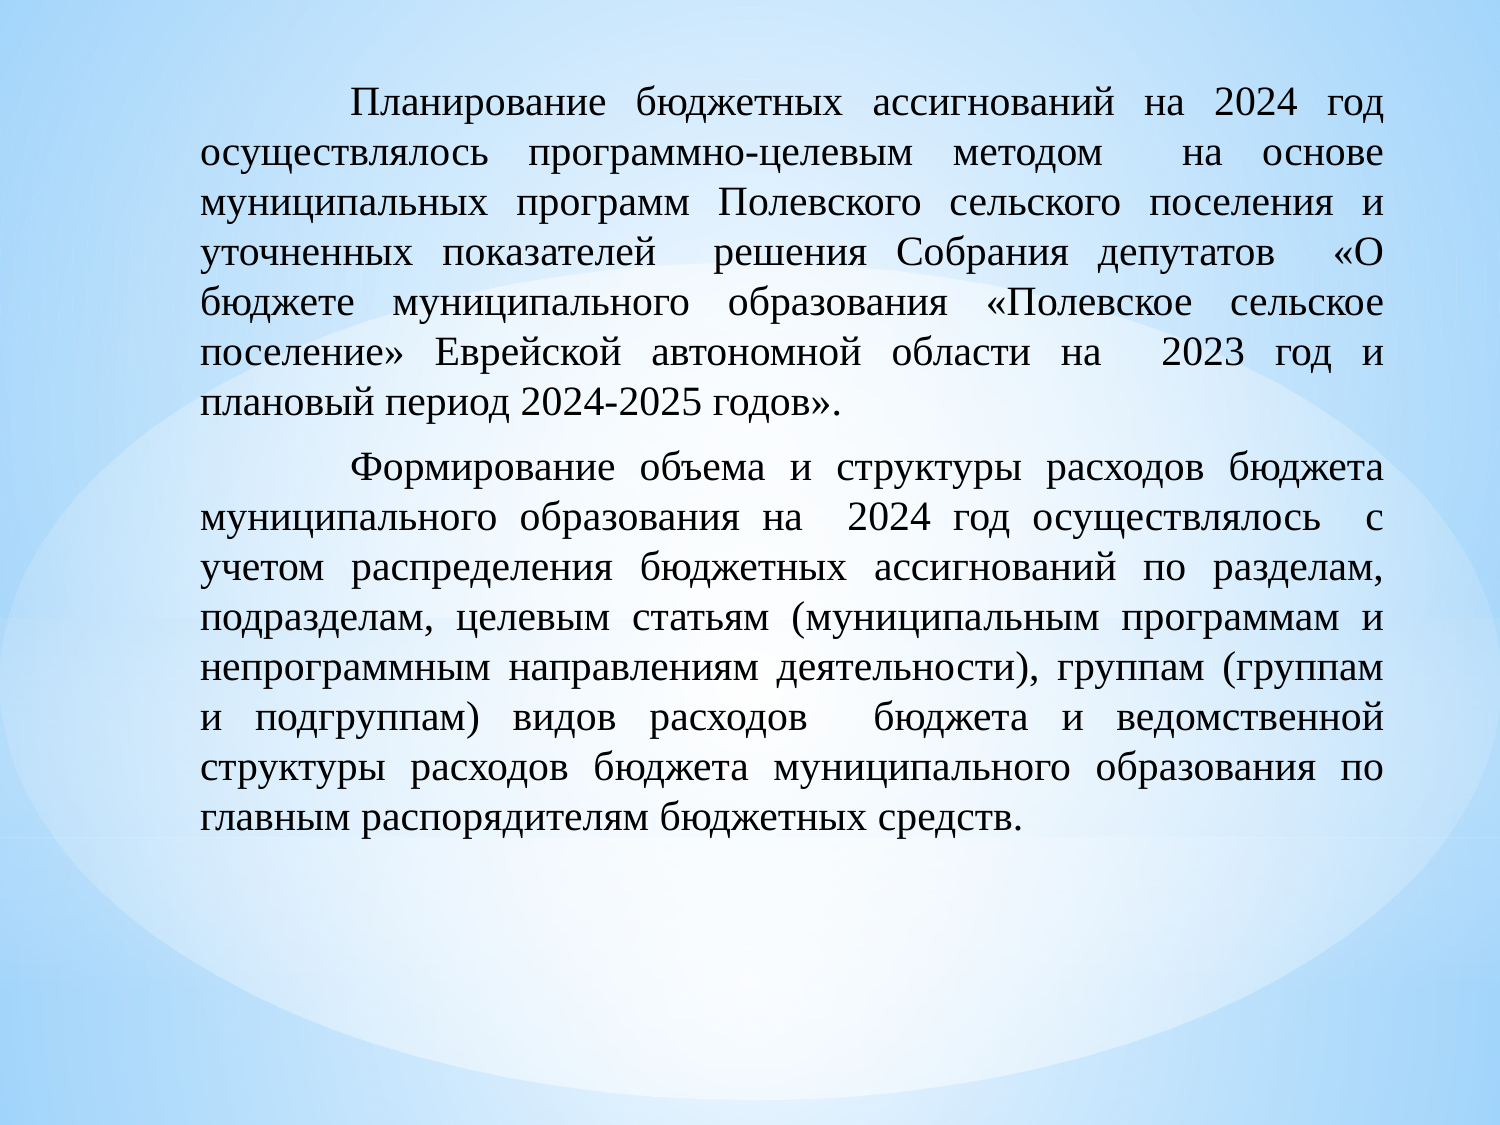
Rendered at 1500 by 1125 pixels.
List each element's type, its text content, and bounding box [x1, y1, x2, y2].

list Планирование бюджетных ассигнований на 2024 год осуществлялось программно-целевым методом на основе муниципальных программ Полевского сельского поселения и уточненных показателей решения Собрания депутатов «О бюджете муниципального образования «Полевское сельское поселение» Еврейской автономной области на 2023 год и плановый период 2024-2025 годов». Формирование объема и структуры расходов бюджета муниципального образования на 2024 год осуществлялось с учетом распределения бюджетных ассигнований по разделам, подразделам, целевым статьям (муниципальным программам и непрограммным направлениям деятельности), группам (группам и подгруппам) видов расходов бюджета и ведомственной структуры расходов бюджета муниципального образования по главным распорядителям бюджетных средств. [147, 66, 1400, 917]
